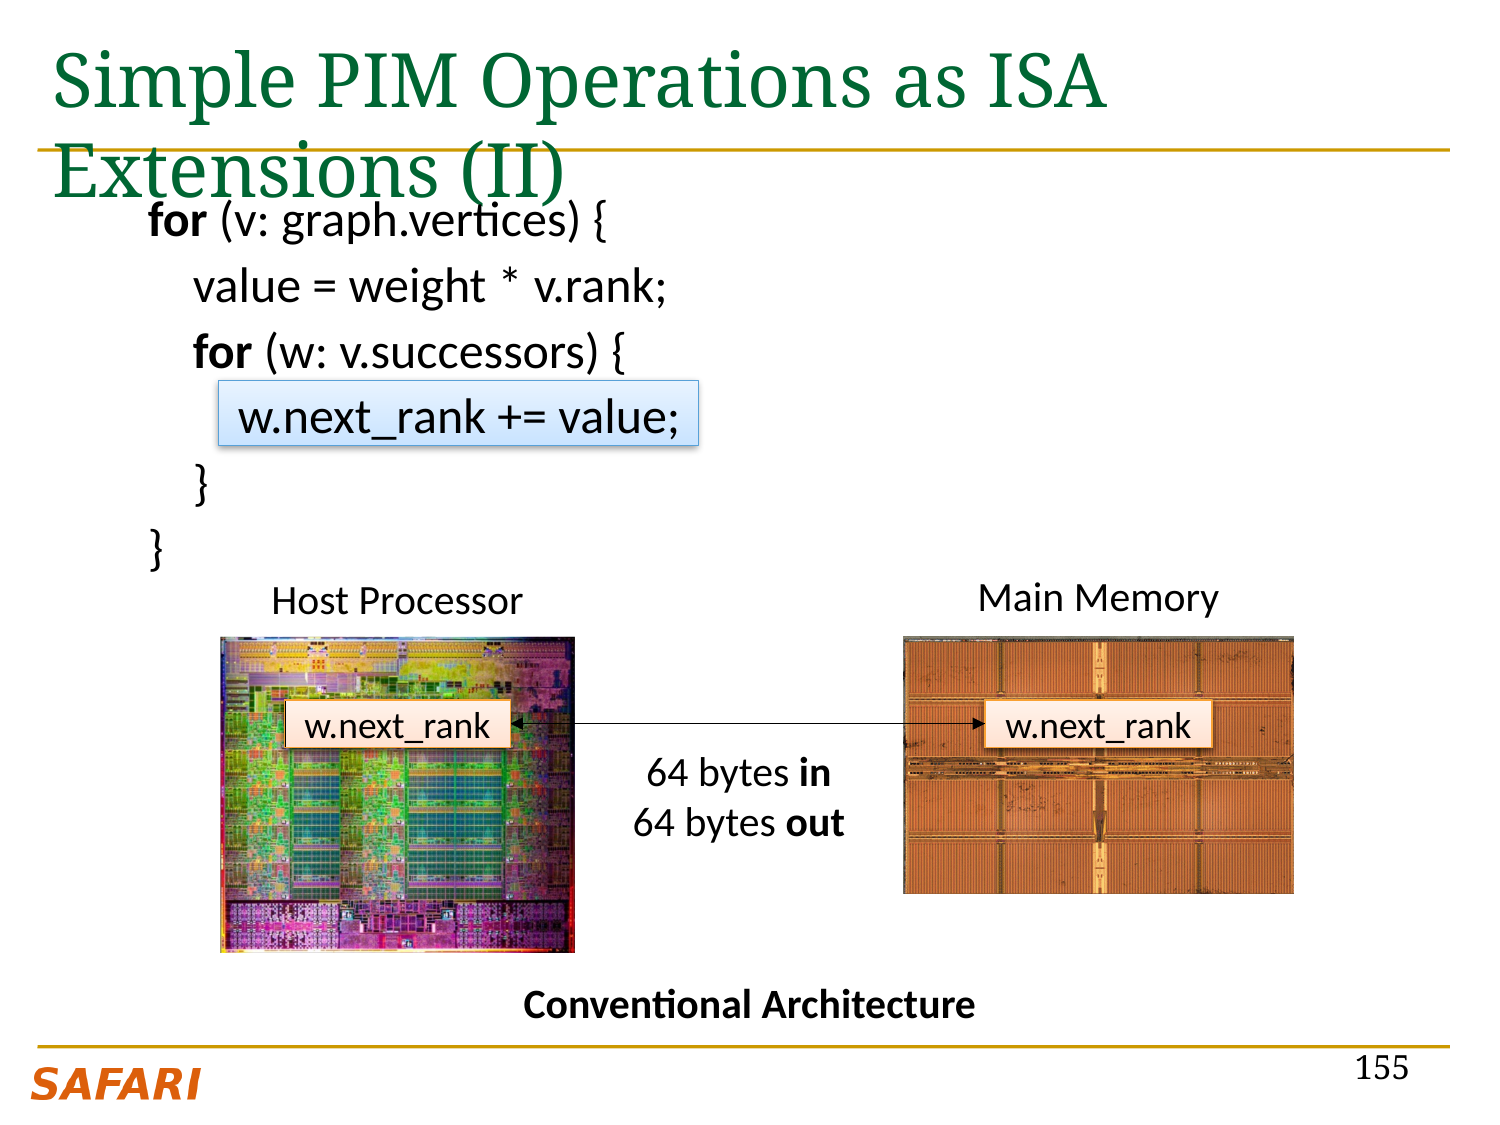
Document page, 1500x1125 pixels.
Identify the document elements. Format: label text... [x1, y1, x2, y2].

title Simple PIM Operations as ISA Extensions (II) [37, 24, 1451, 201]
picture [29, 1058, 207, 1110]
text_box Conventional Architecture [508, 969, 992, 1035]
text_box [220, 565, 575, 953]
text_box 64 bytes in 64 bytes out [617, 737, 860, 852]
slide_number 155 [1074, 1023, 1426, 1100]
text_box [903, 562, 1294, 894]
text_box for (v: graph.vertices) { value = weight * v.rank; for (w: v.successors) { w.next_rank += value; } } [132, 172, 1376, 584]
